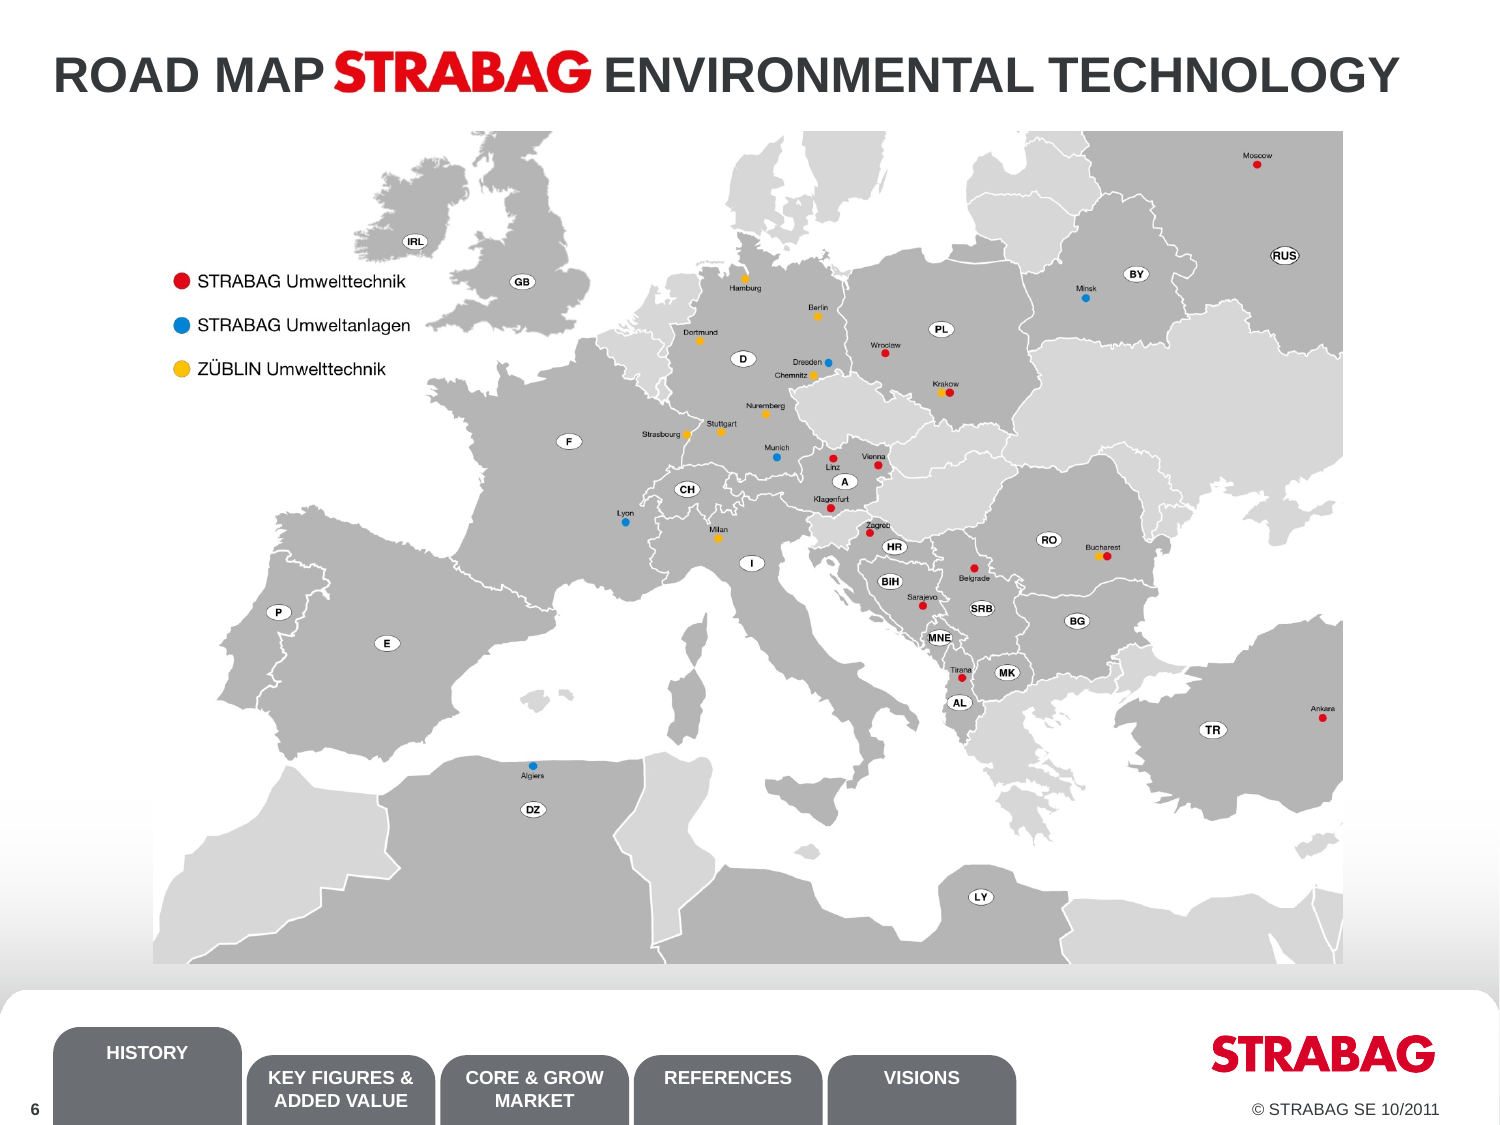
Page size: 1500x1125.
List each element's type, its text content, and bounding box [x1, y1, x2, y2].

picture [0, 990, 1500, 1125]
picture [324, 39, 603, 103]
title ROAD MAP ENVIRONMENTAL TECHNOLOGY [52, 42, 320, 103]
footer © STRABAG SE 10/2011 [1038, 1070, 1441, 1125]
slide_number 6 [0, 1070, 41, 1125]
title ROAD MAP ENVIRONMENTAL TECHNOLOGY [605, 42, 1448, 103]
text_box HISTORY [53, 1027, 242, 1125]
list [153, 130, 1343, 965]
